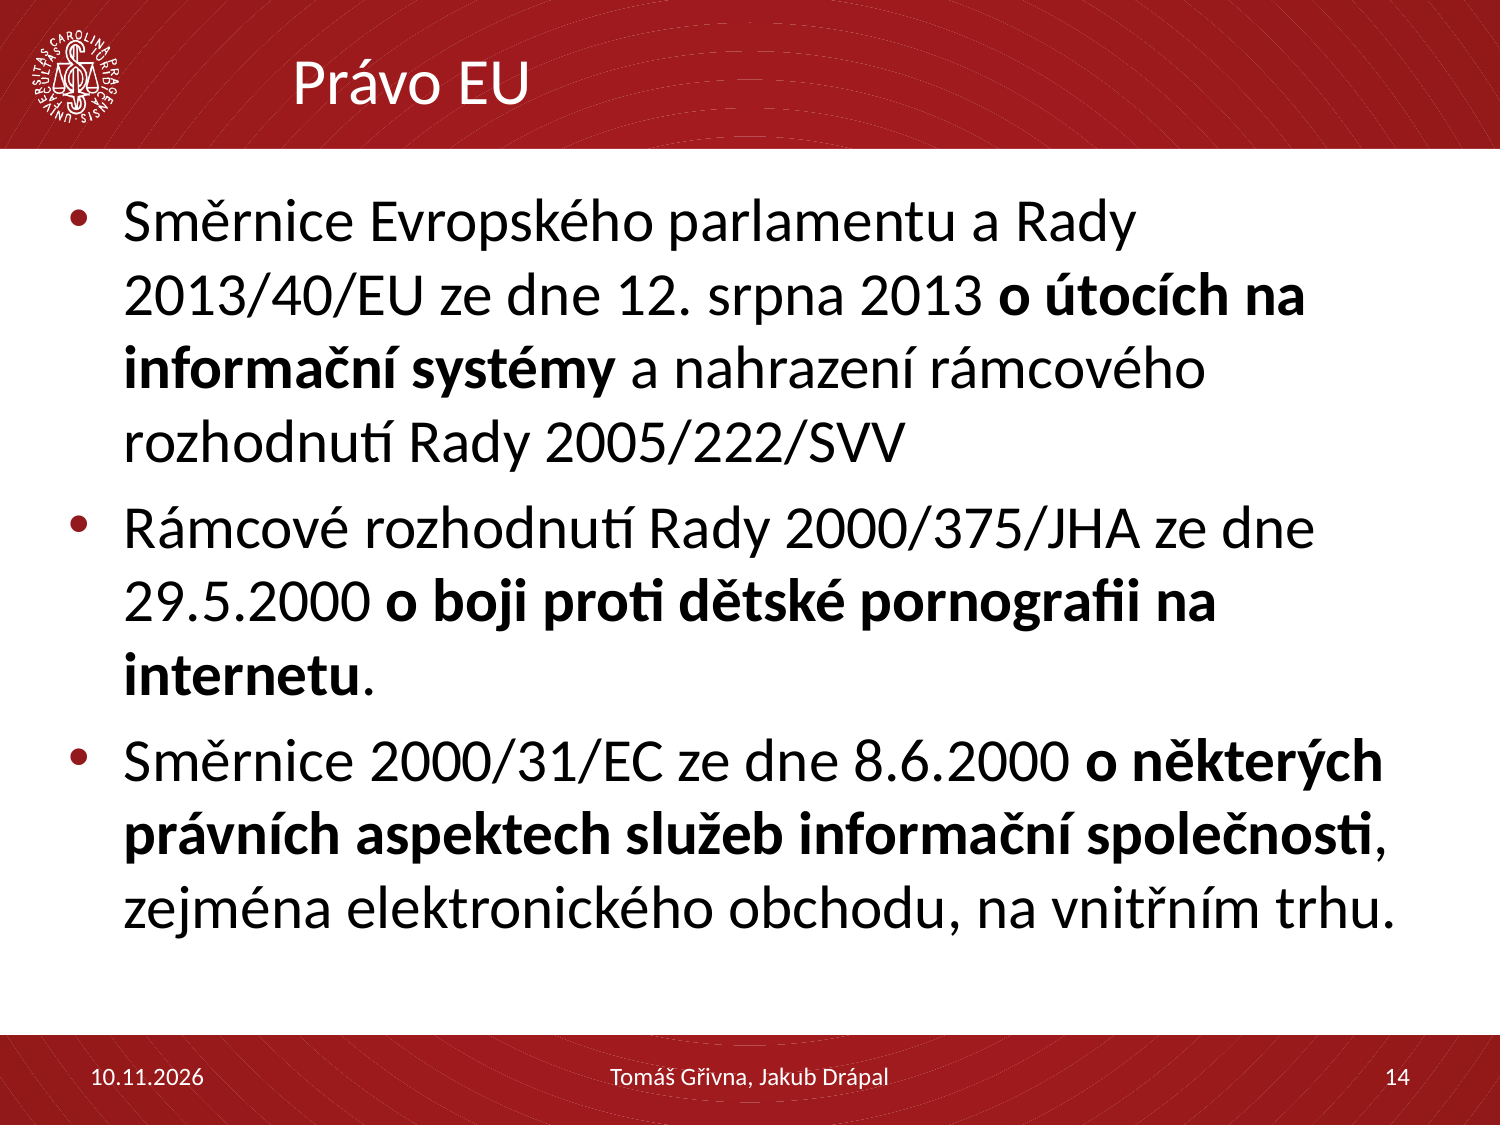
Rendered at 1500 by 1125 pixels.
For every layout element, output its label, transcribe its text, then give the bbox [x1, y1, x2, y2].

picture [32, 30, 119, 123]
list Směrnice Evropského parlamentu a Rady 2013/40/EU ze dne 12. srpna 2013 o útocích na informační systémy a nahrazení rámcového rozhodnutí Rady 2005/222/SVV Rámcové rozhodnutí Rady 2000/375/JHA ze dne 29.5.2000 o boji proti dětské pornografii na internetu. Směrnice 2000/31/EC ze dne 8.6.2000 o některých právních aspektech služeb informační společnosti, zejména elektronického obchodu, na vnitřním trhu. [53, 172, 1447, 1012]
footer Tomáš Gřivna, Jakub Drápal [512, 1045, 988, 1106]
slide_number 14 [1074, 1045, 1425, 1106]
title Právo EU [277, 30, 1447, 126]
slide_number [75, 1045, 425, 1106]
